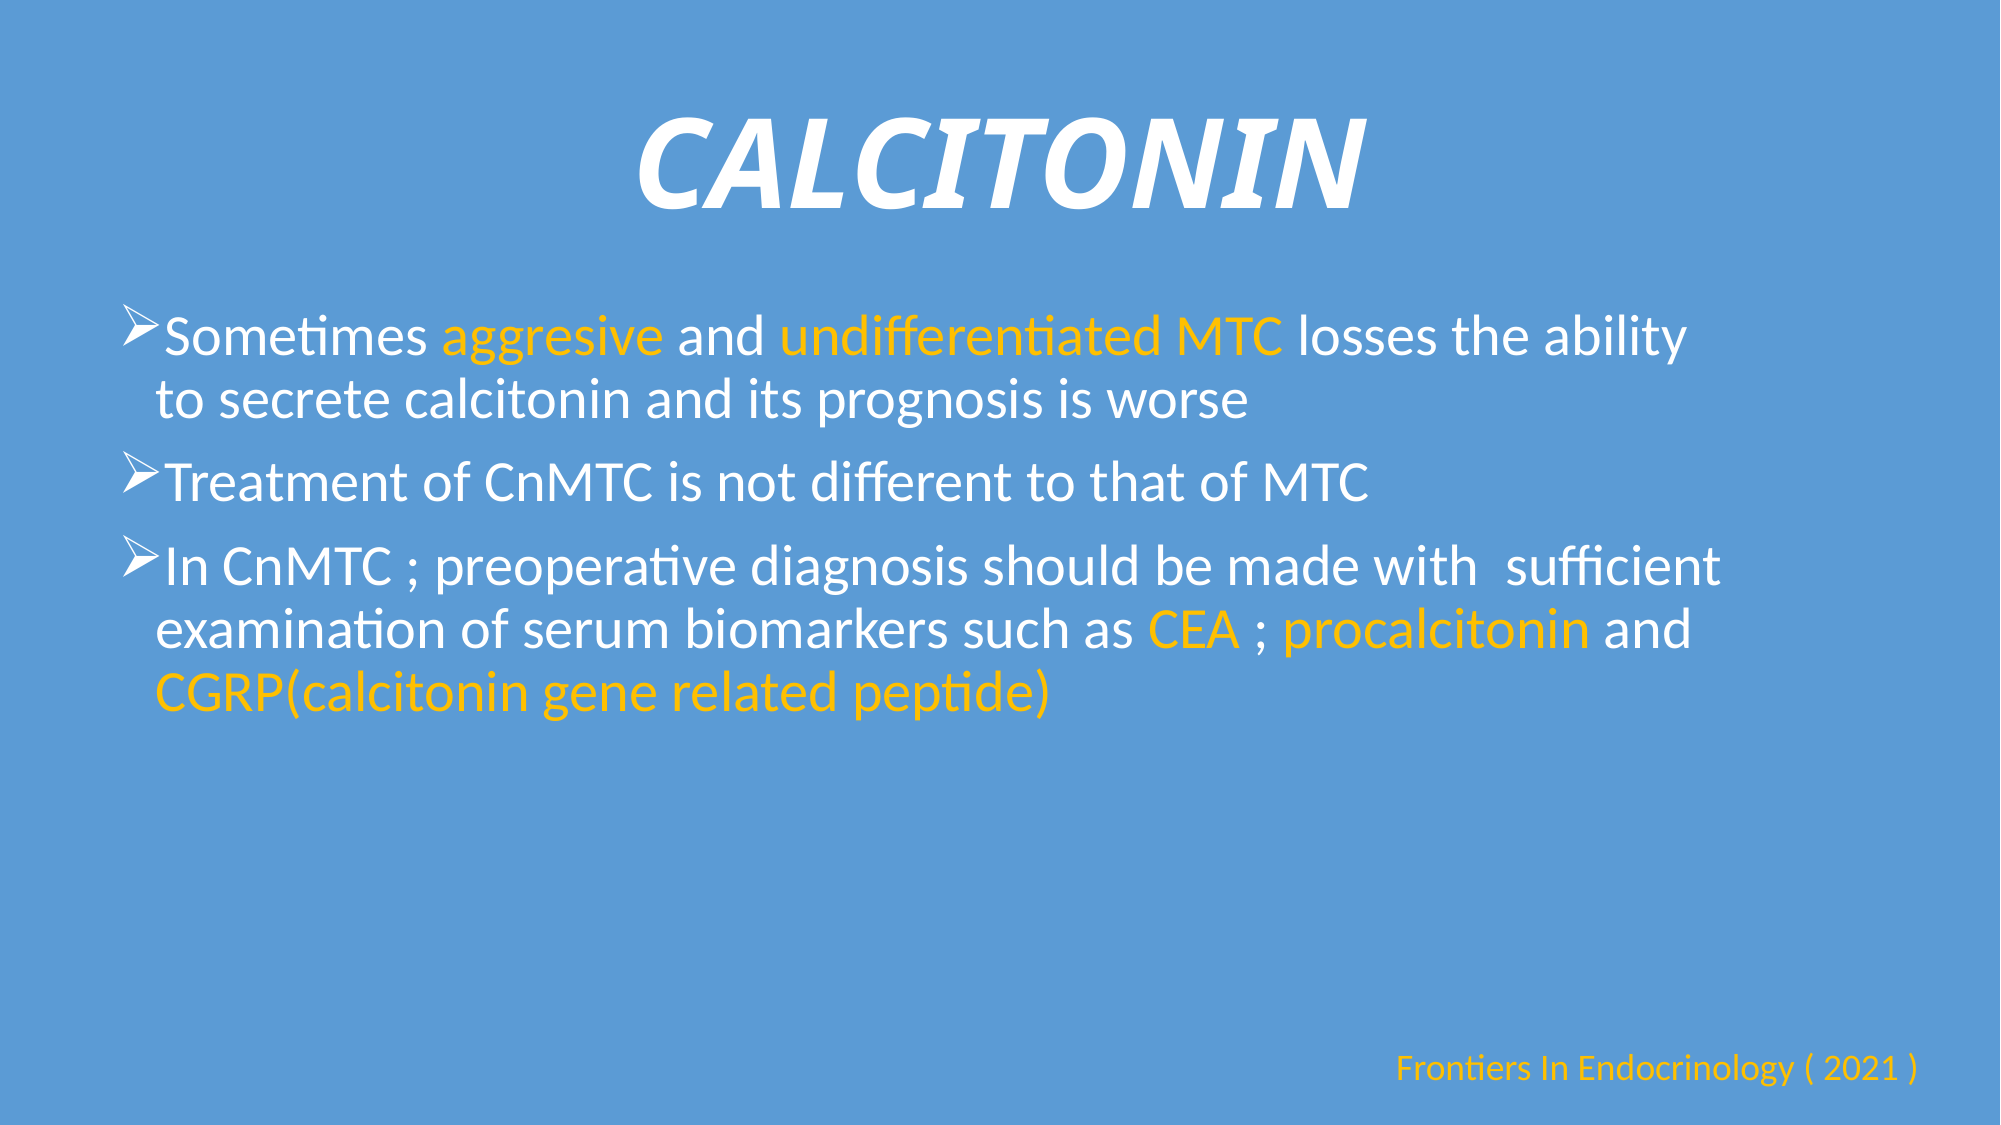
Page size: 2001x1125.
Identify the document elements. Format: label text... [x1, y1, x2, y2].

text_box Frontiers In Endocrinology ( 2021 ) [1381, 1035, 1935, 1096]
list Sometimes aggresive and undifferentiated MTC losses the ability to secrete calcitonin and its prognosis is worse Treatment of CnMTC is not different to that of MTC In CnMTC ; preoperative diagnosis should be made with sufficient examination of serum biomarkers such as CEA ; procalcitonin and CGRP(calcitonin gene related peptide) [103, 297, 1762, 1012]
title CALCITONIN [137, 59, 1863, 278]
